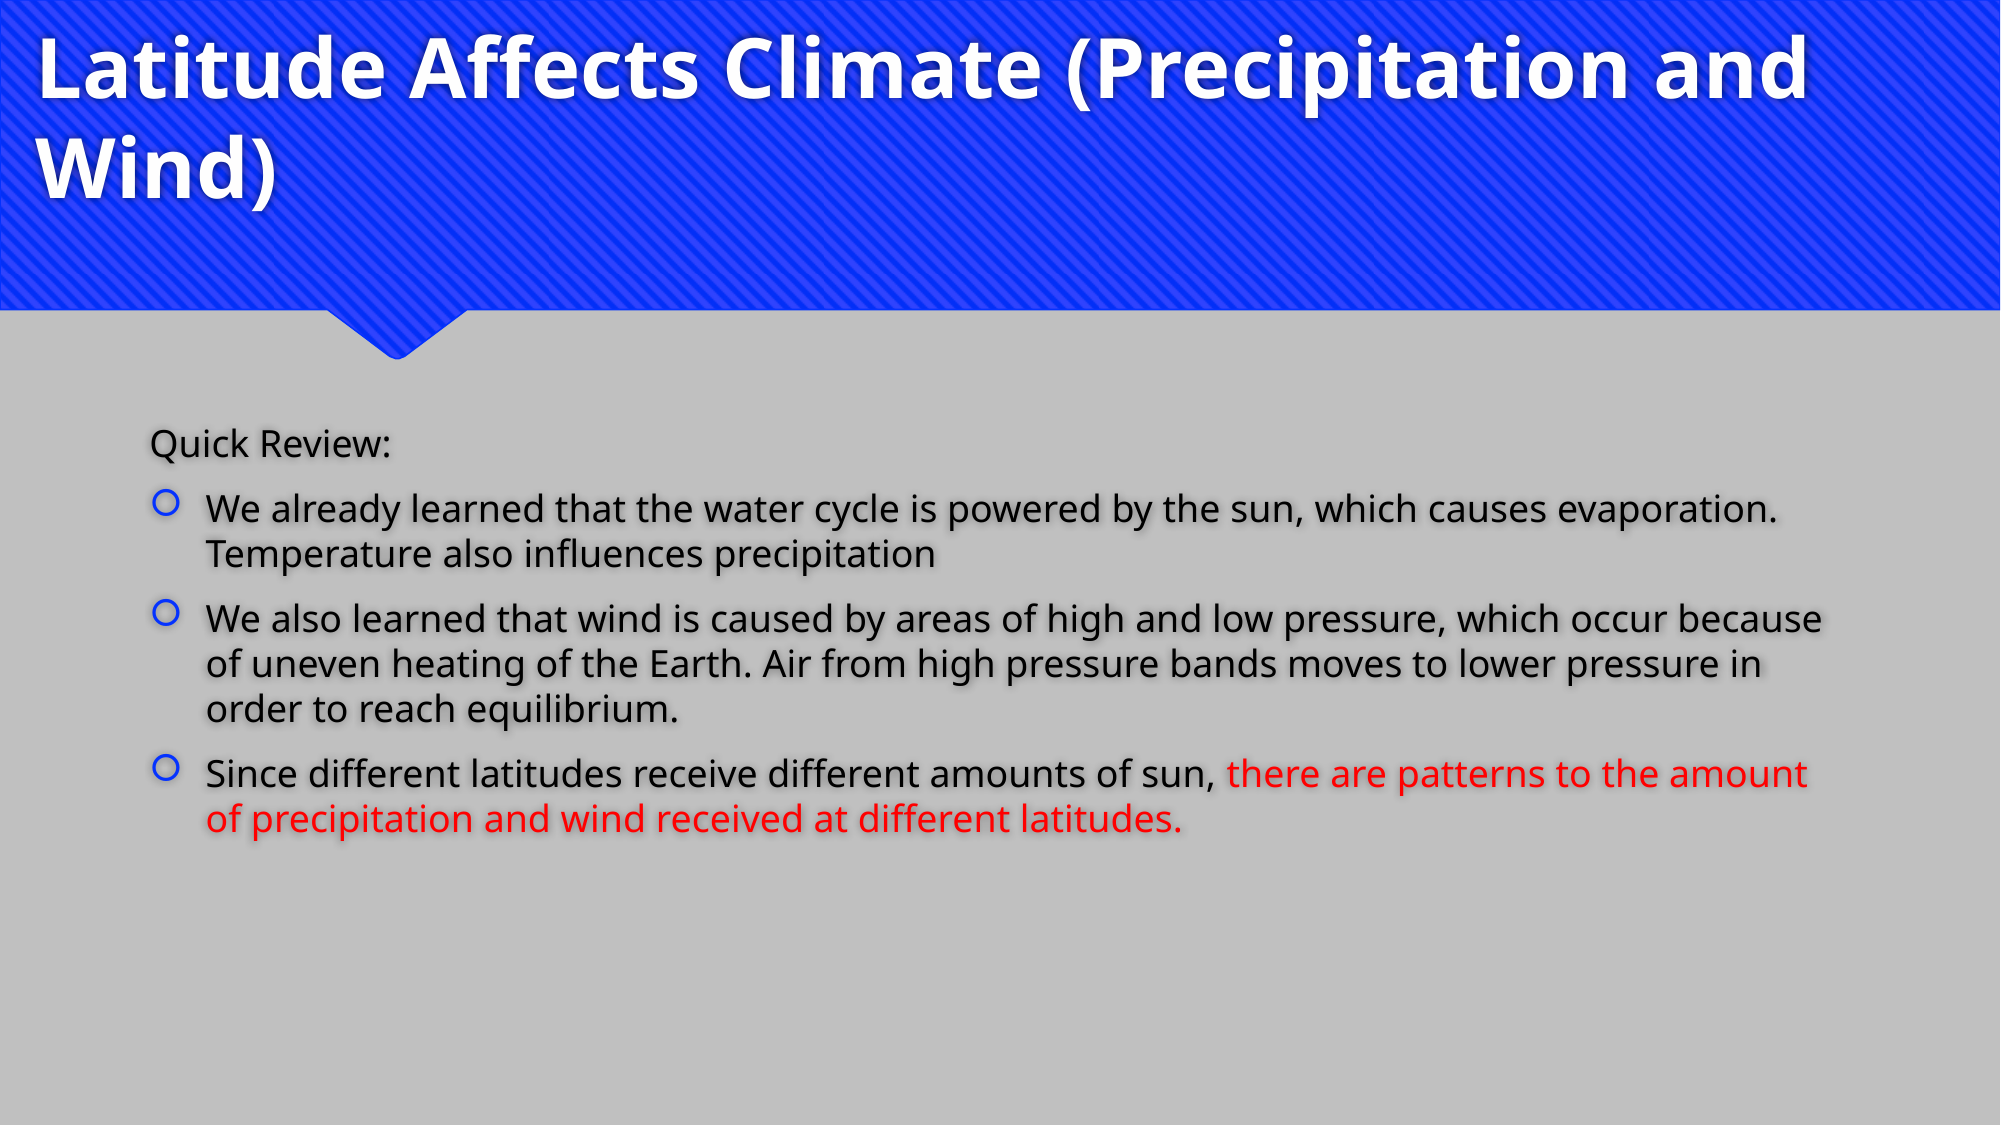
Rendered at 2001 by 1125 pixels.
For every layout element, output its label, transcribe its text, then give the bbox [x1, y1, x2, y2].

title Latitude Affects Climate (Precipitation and Wind) [20, 63, 2000, 223]
list Quick Review: We already learned that the water cycle is powered by the sun, which causes evaporation. Temperature also influences precipitation We also learned that wind is caused by areas of high and low pressure, which occur because of uneven heating of the Earth. Air from high pressure bands moves to lower pressure in order to reach equilibrium. Since different latitudes receive different amounts of sun, there are patterns to the amount of precipitation and wind received at different latitudes. [134, 364, 1866, 962]
